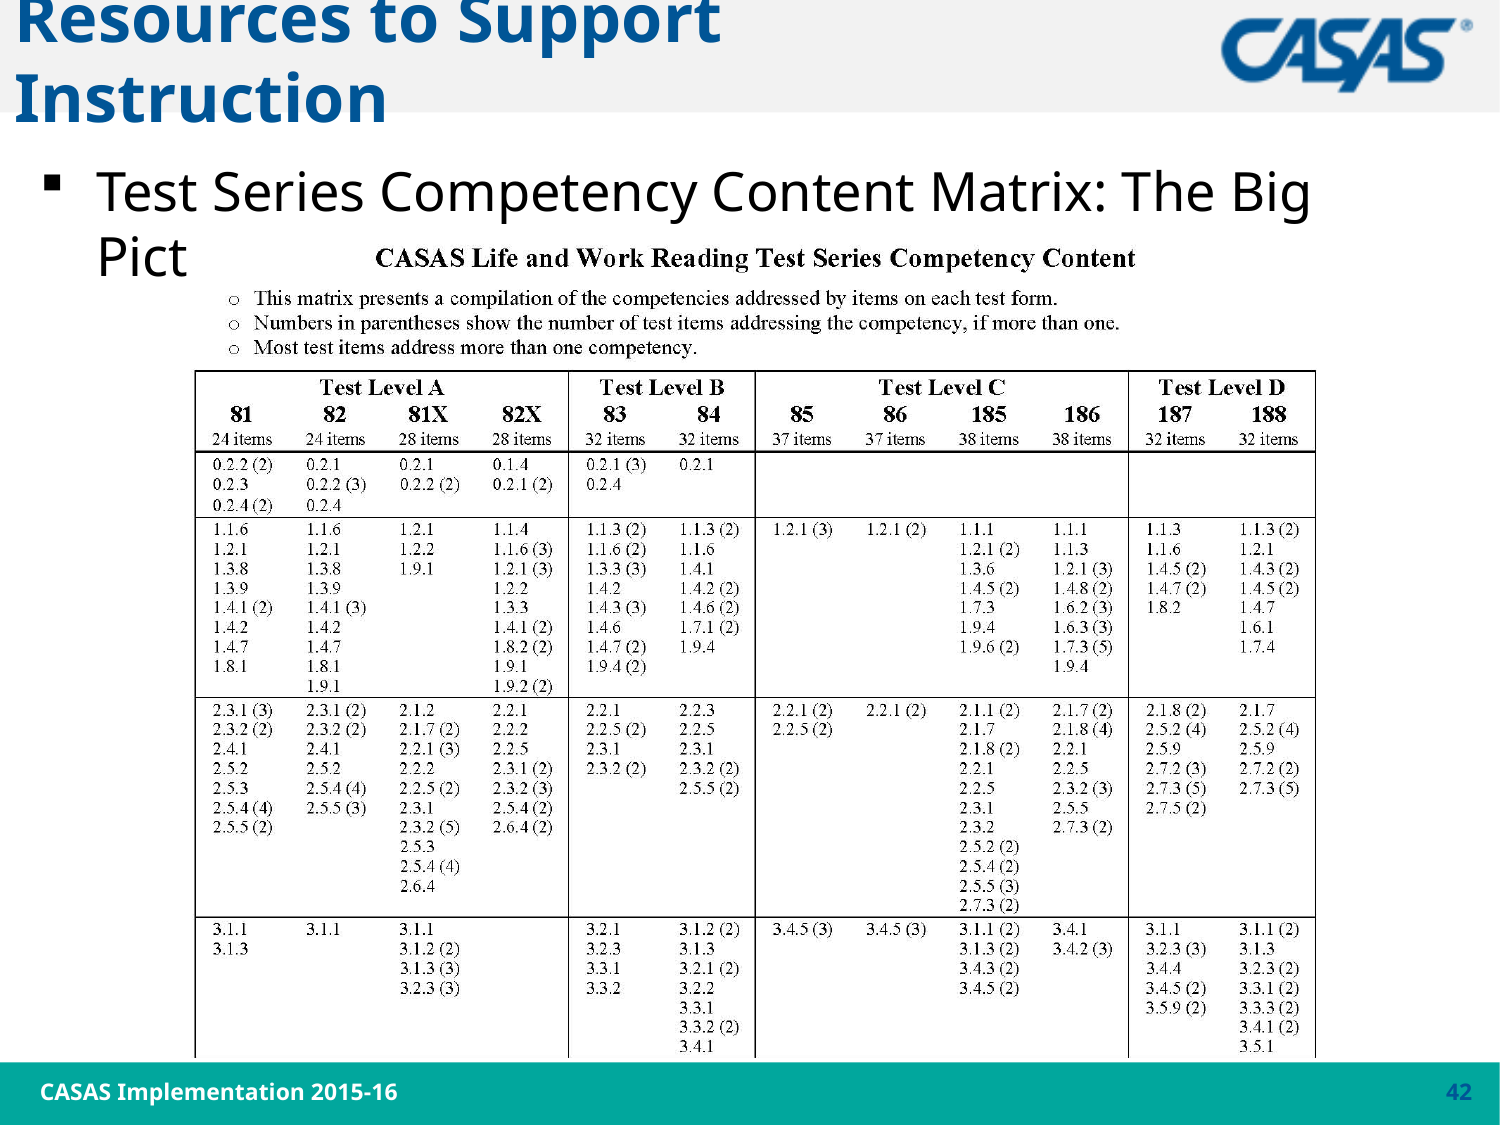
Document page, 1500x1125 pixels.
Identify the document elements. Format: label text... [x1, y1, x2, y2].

footer CASAS Implementation 2015-16 [24, 1069, 538, 1120]
slide_number 42 [1137, 1069, 1488, 1111]
picture [1215, 12, 1476, 100]
picture [187, 242, 1319, 1059]
list Test Series Competency Content Matrix: The Big Picture [24, 149, 1500, 1025]
title Resources to Support Instruction [0, 0, 1076, 113]
